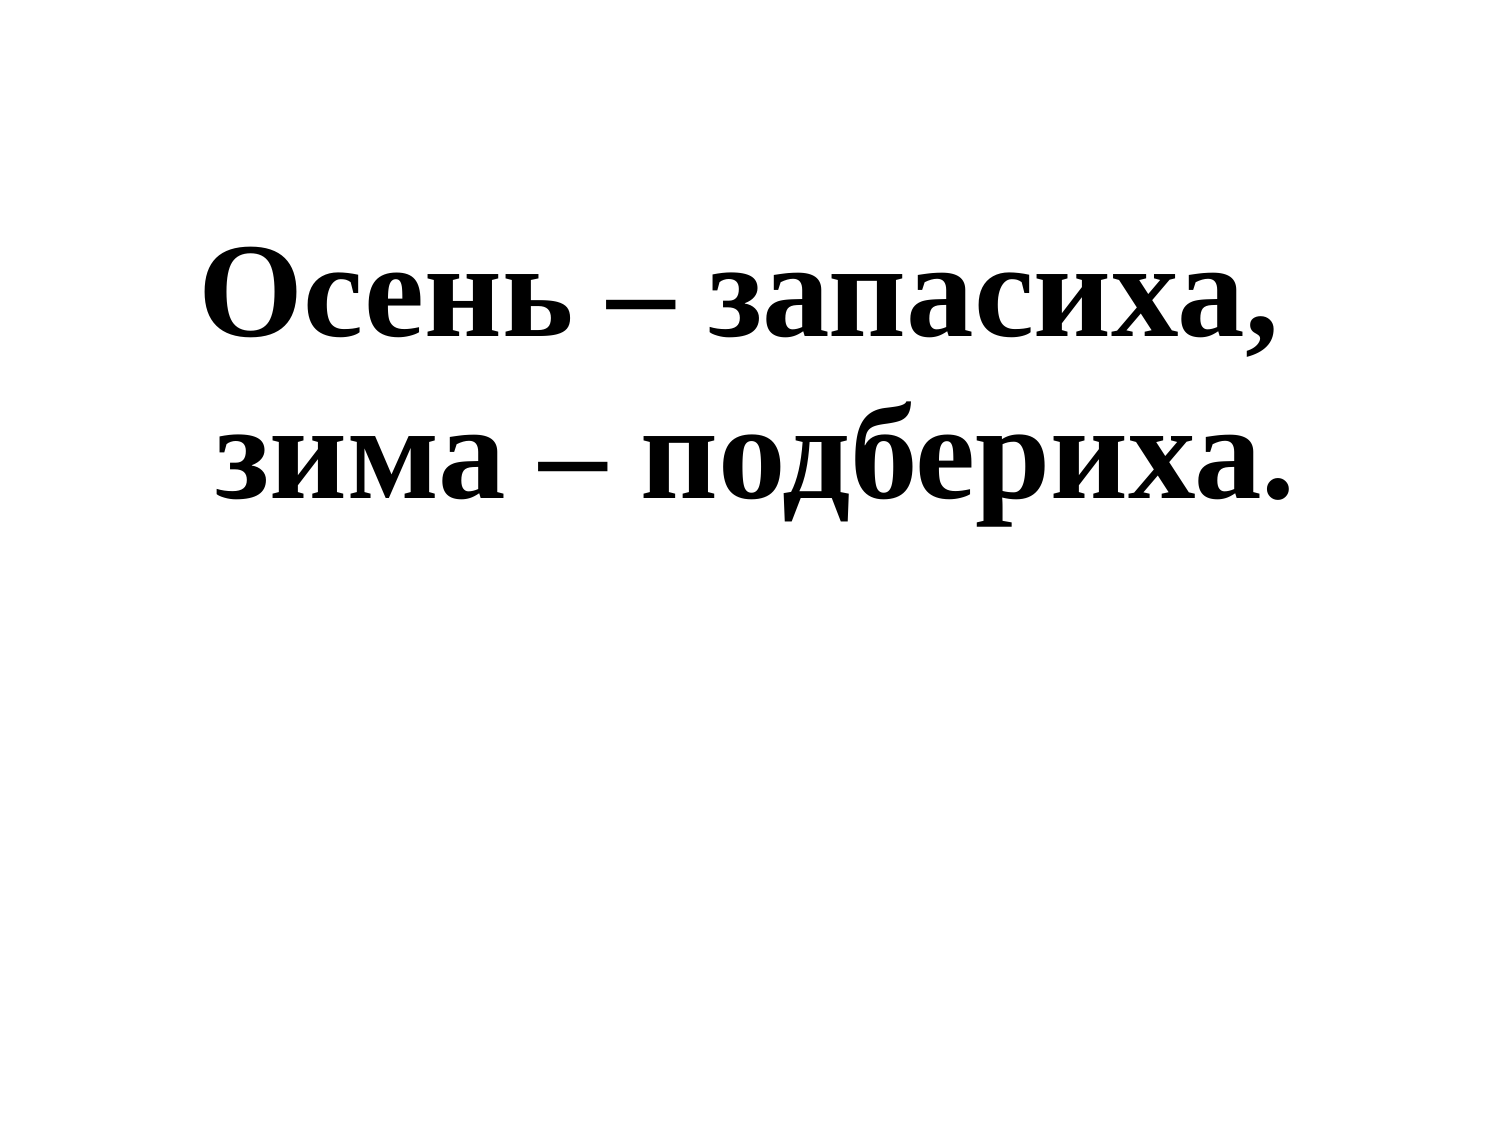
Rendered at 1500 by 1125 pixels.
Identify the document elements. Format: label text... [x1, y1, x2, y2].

title Осень – запасиха, зима – подбериха. [123, 137, 1388, 591]
